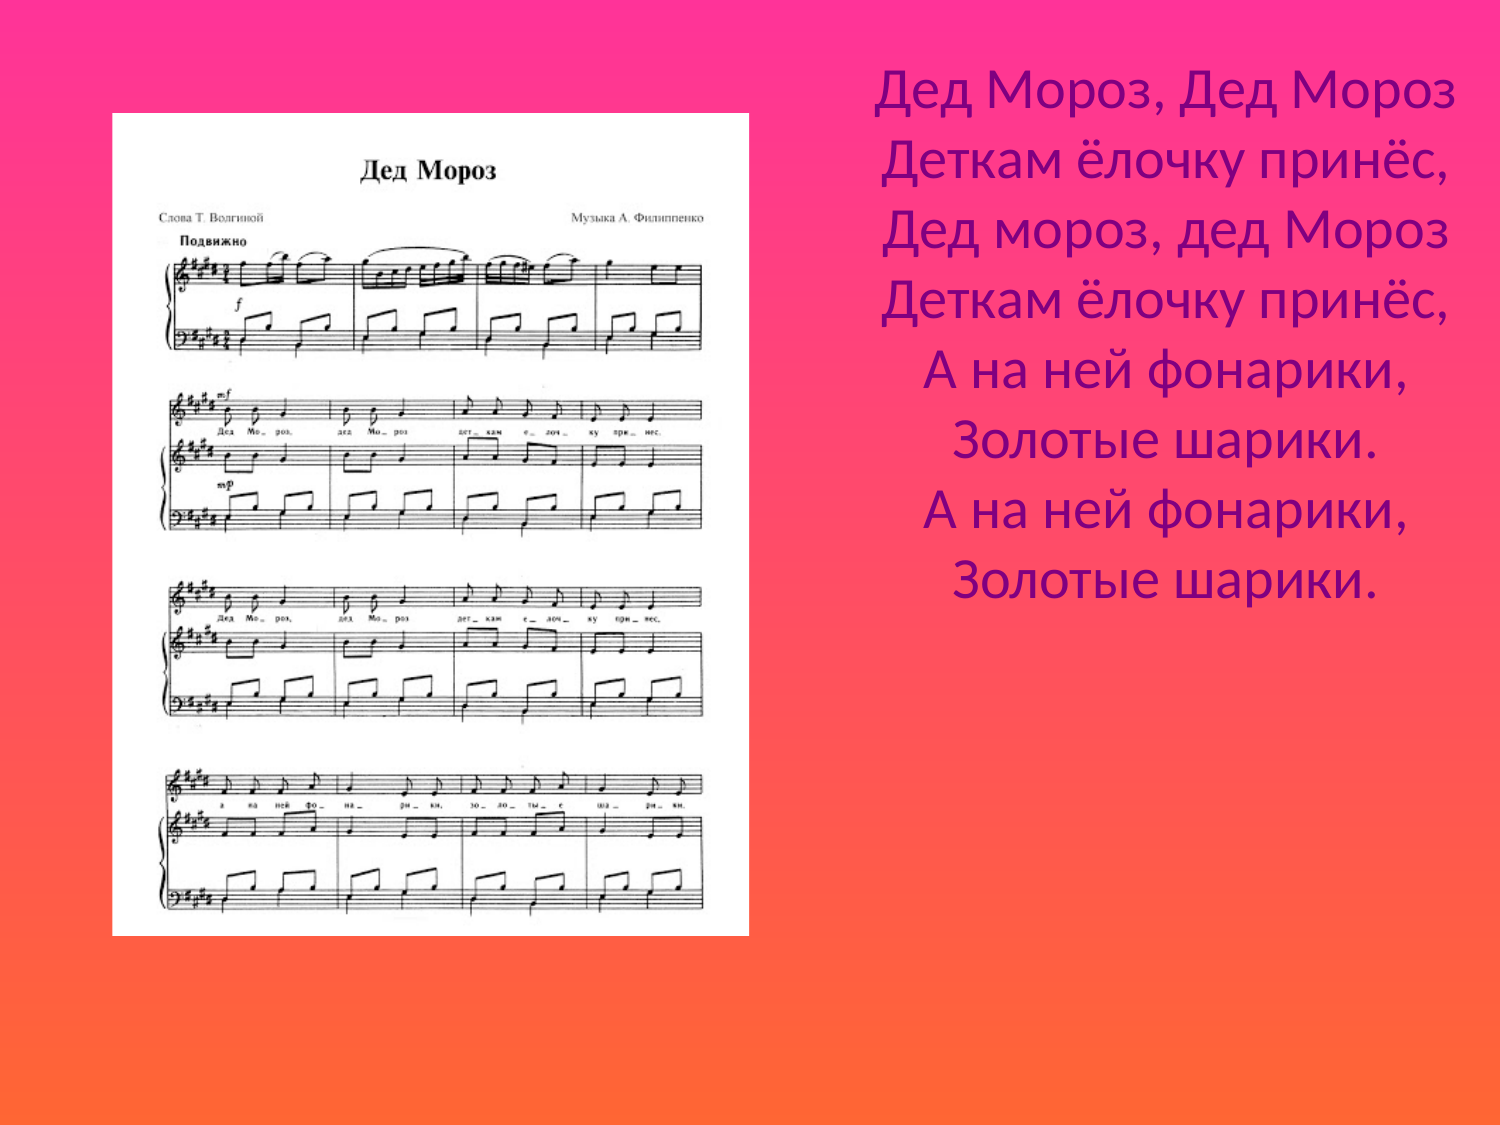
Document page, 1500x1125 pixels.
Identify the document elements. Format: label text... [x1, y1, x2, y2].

text_box Дед Мороз, Дед Мороз Деткам ёлочку принёс, Дед мороз, дед Мороз Деткам ёлочку принёс, А на ней фонарики, Золотые шарики. А на ней фонарики, Золотые шарики. [856, 42, 1477, 618]
picture [111, 113, 750, 937]
